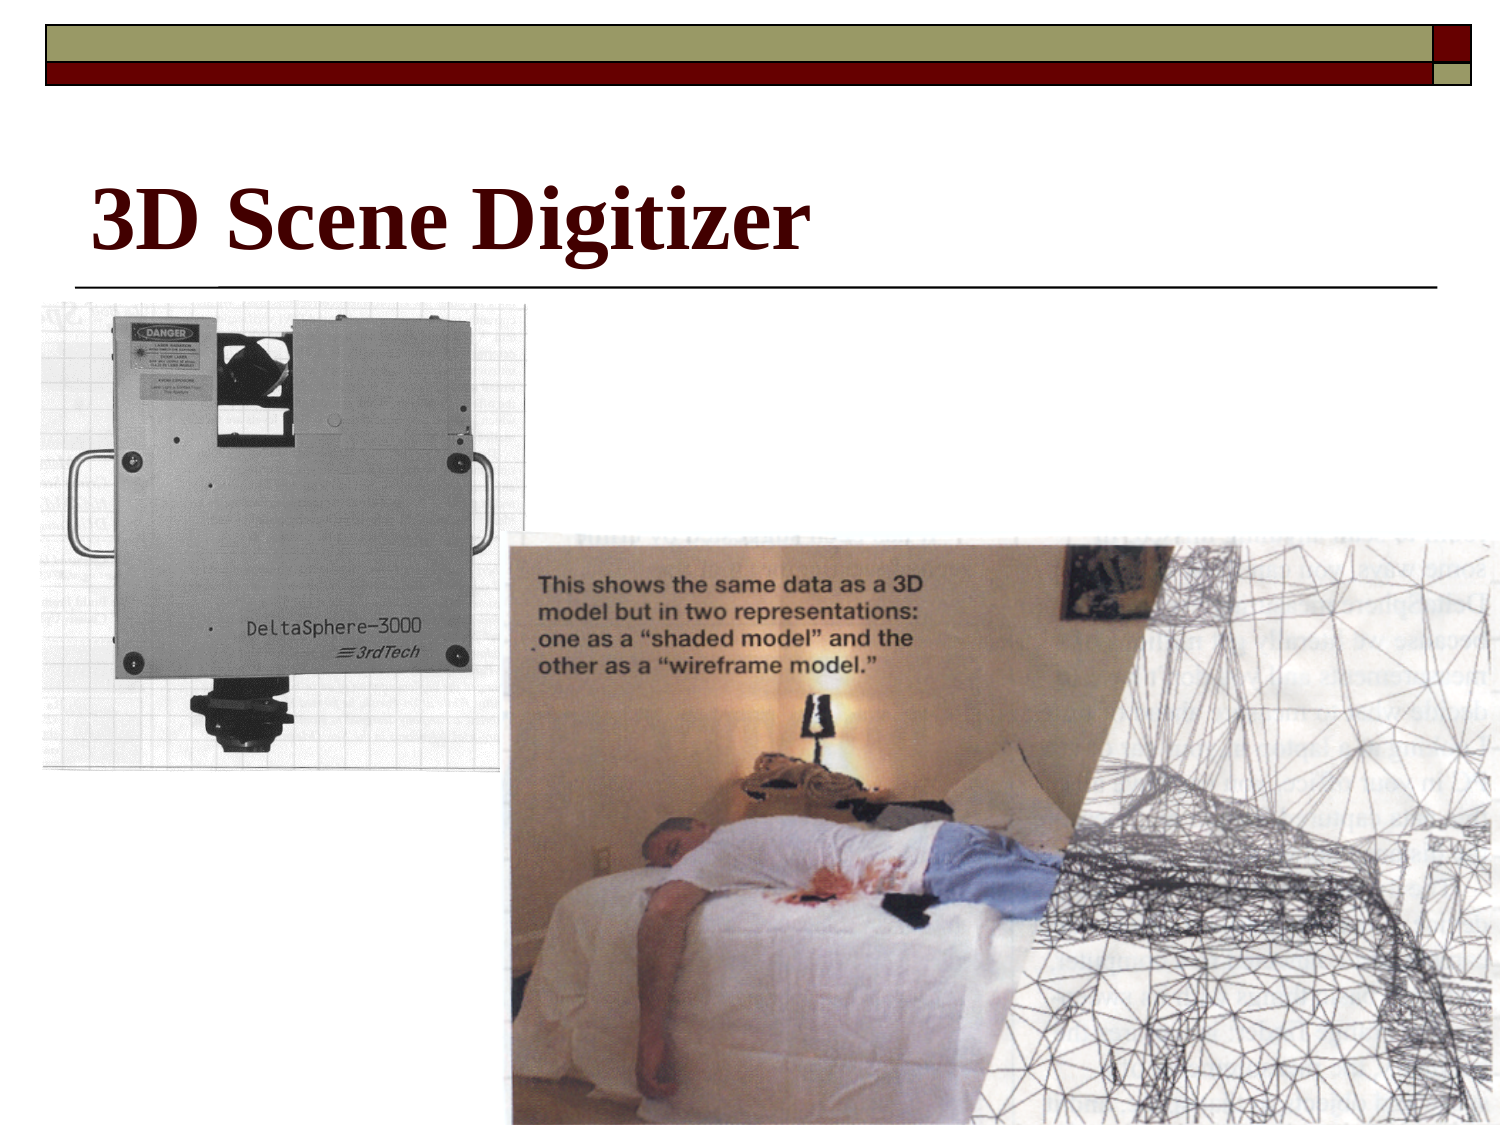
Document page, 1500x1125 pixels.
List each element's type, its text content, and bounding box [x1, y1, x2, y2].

title 3D Scene Digitizer [75, 87, 1425, 275]
picture [37, 299, 1500, 1125]
